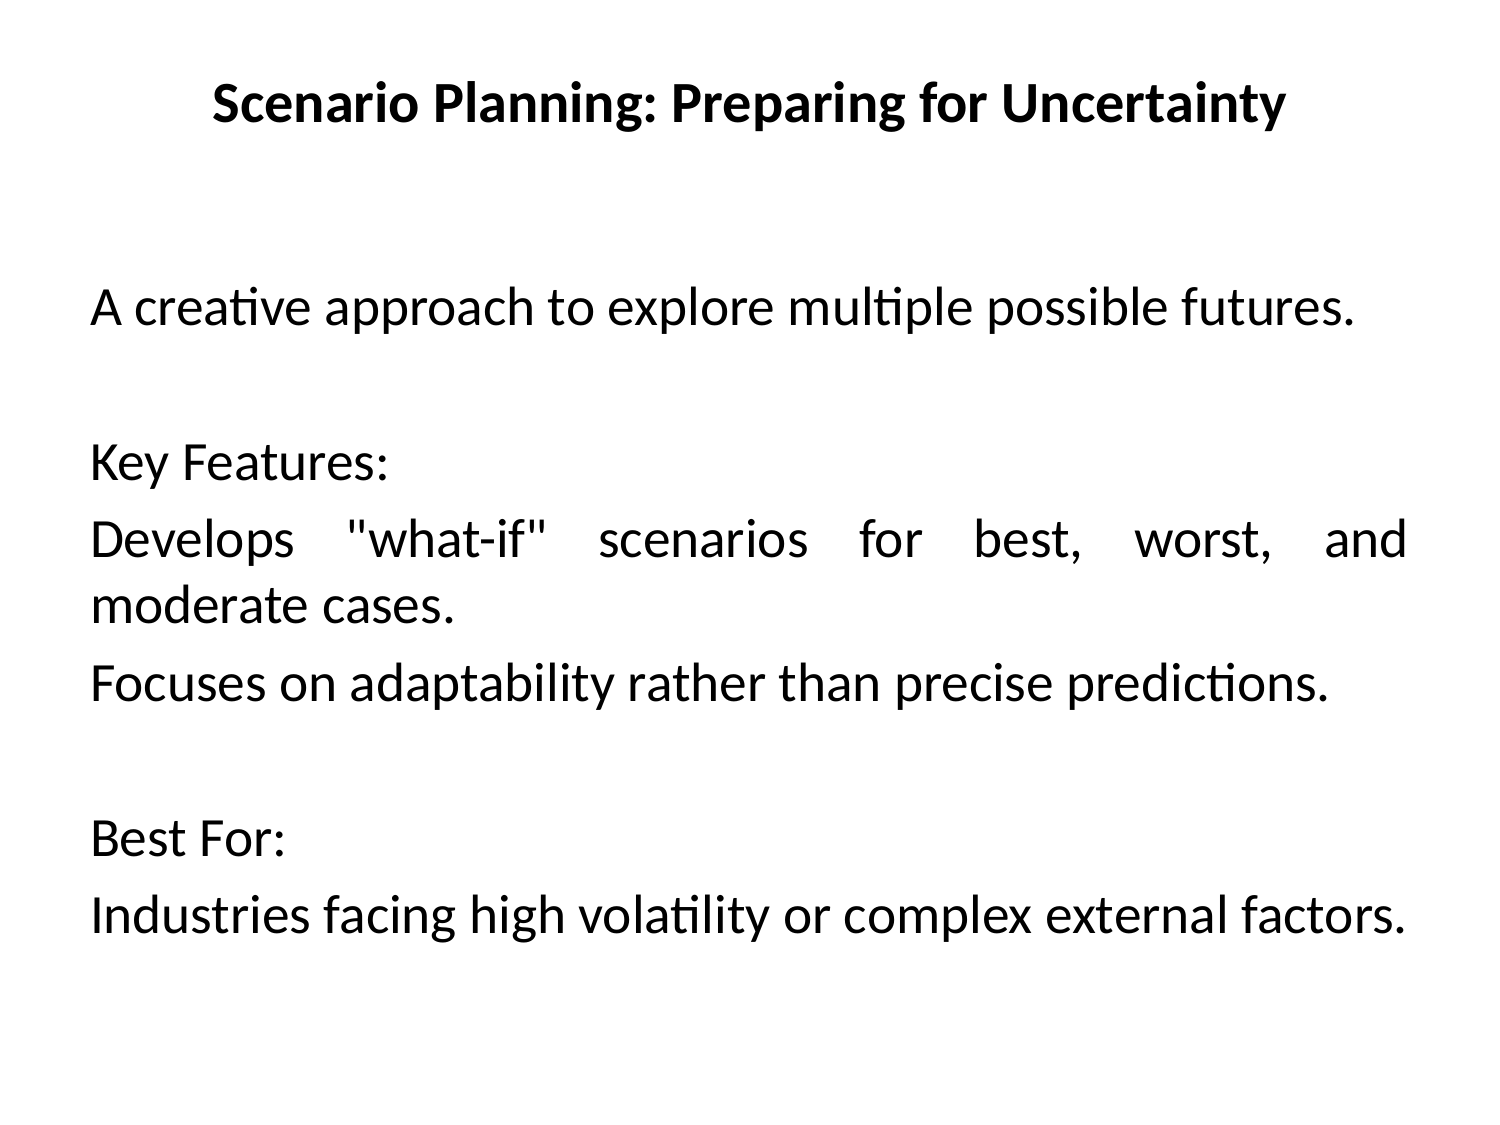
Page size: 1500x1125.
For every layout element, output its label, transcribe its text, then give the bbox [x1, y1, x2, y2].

list A creative approach to explore multiple possible futures. Key Features: Develops "what-if" scenarios for best, worst, and moderate cases. Focuses on adaptability rather than precise predictions. Best For: Industries facing high volatility or complex external factors. [75, 262, 1425, 1005]
title Scenario Planning: Preparing for Uncertainty [75, 45, 1425, 233]
